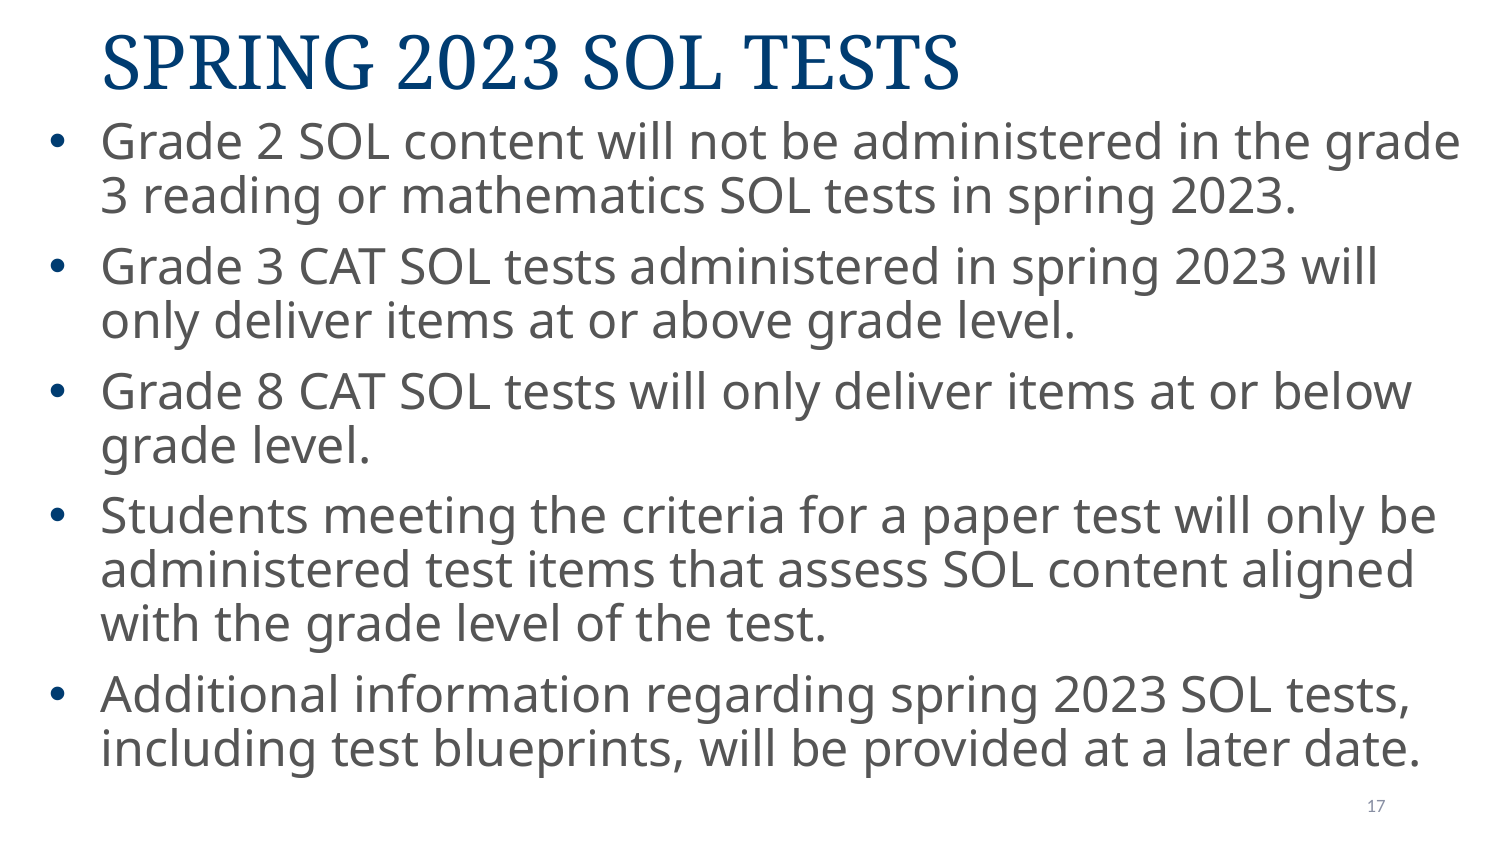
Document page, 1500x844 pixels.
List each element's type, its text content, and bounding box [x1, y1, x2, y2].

slide_number 17 [1059, 782, 1397, 827]
title Spring 2023 SOL Tests [0, 0, 1500, 112]
list Grade 2 SOL content will not be administered in the grade 3 reading or mathematics SOL tests in spring 2023. Grade 3 CAT SOL tests administered in spring 2023 will only deliver items at or above grade level. Grade 8 CAT SOL tests will only deliver items at or below grade level. Students meeting the criteria for a paper test will only be administered test items that assess SOL content aligned with the grade level of the test. Additional information regarding spring 2023 SOL tests, including test blueprints, will be provided at a later date. [14, 111, 1486, 692]
